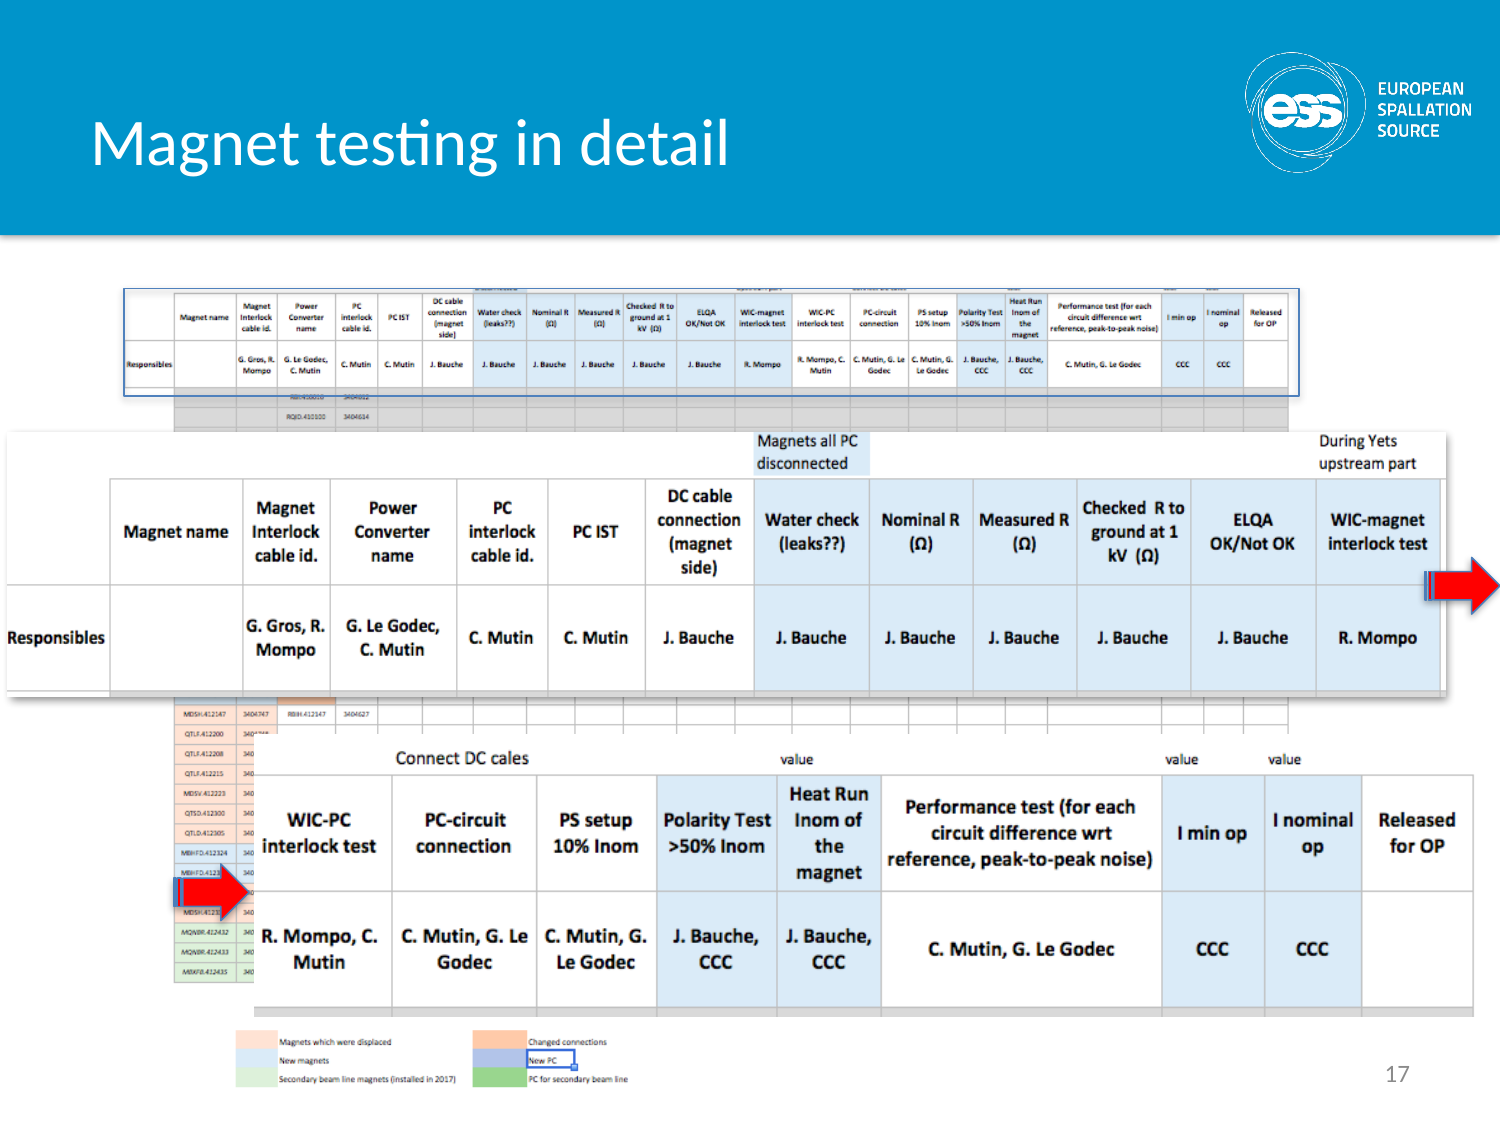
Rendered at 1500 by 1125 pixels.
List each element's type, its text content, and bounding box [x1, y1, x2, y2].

picture [1443, 86, 1450, 93]
slide_number 17 [1074, 1042, 1425, 1103]
picture [1423, 83, 1430, 94]
picture [1379, 83, 1385, 94]
text_box [1451, 556, 1500, 615]
picture [1400, 83, 1407, 94]
picture [1454, 83, 1458, 94]
picture [1432, 125, 1438, 136]
picture [1398, 109, 1406, 115]
title Magnet testing in detail [75, 45, 1247, 233]
picture [1418, 104, 1423, 115]
picture [1389, 104, 1393, 115]
picture [1422, 125, 1428, 134]
picture [7, 288, 1478, 1092]
picture [1264, 94, 1342, 127]
picture [1436, 104, 1444, 115]
picture [1409, 104, 1415, 115]
